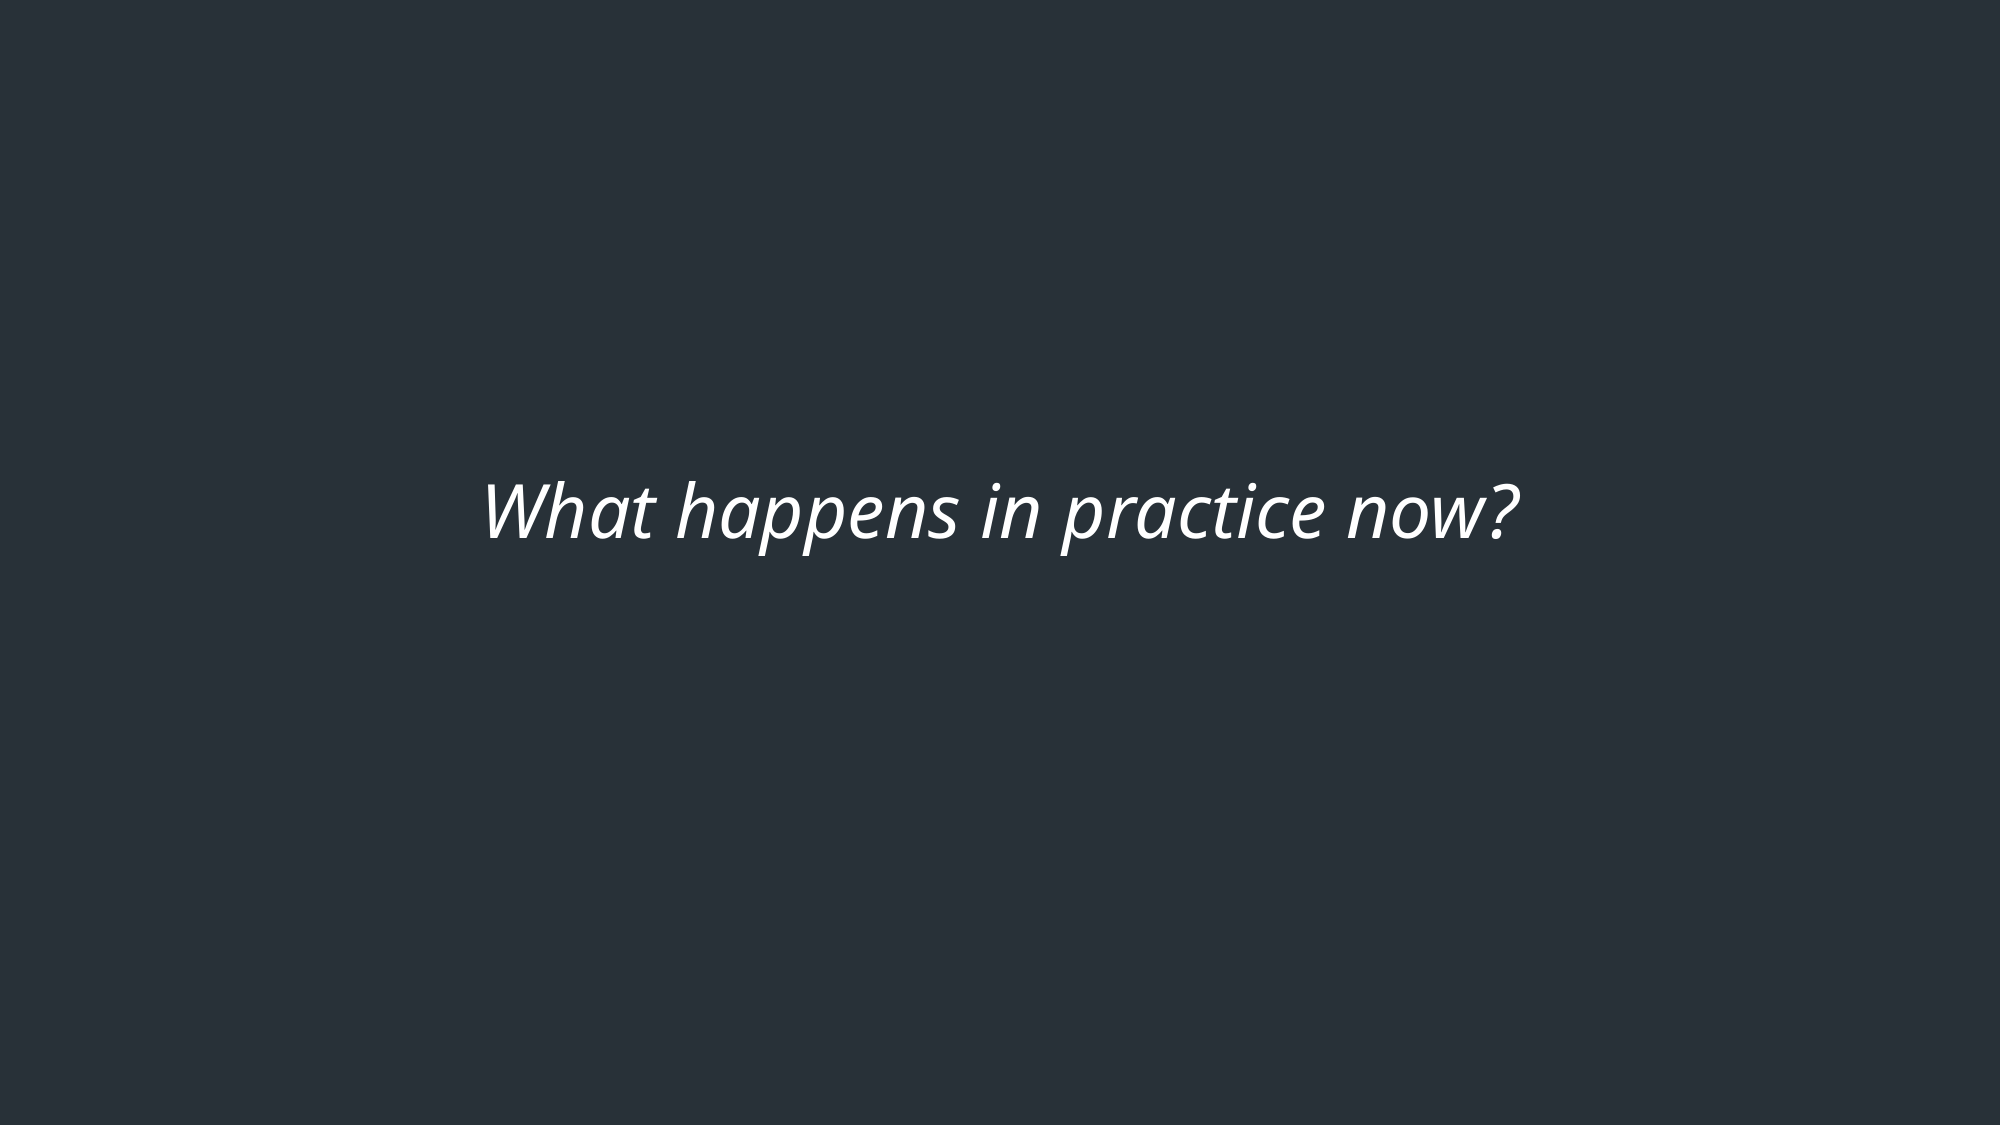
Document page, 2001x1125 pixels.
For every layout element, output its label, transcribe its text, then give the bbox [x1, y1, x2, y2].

text_box What happens in practice now? [465, 456, 1535, 562]
